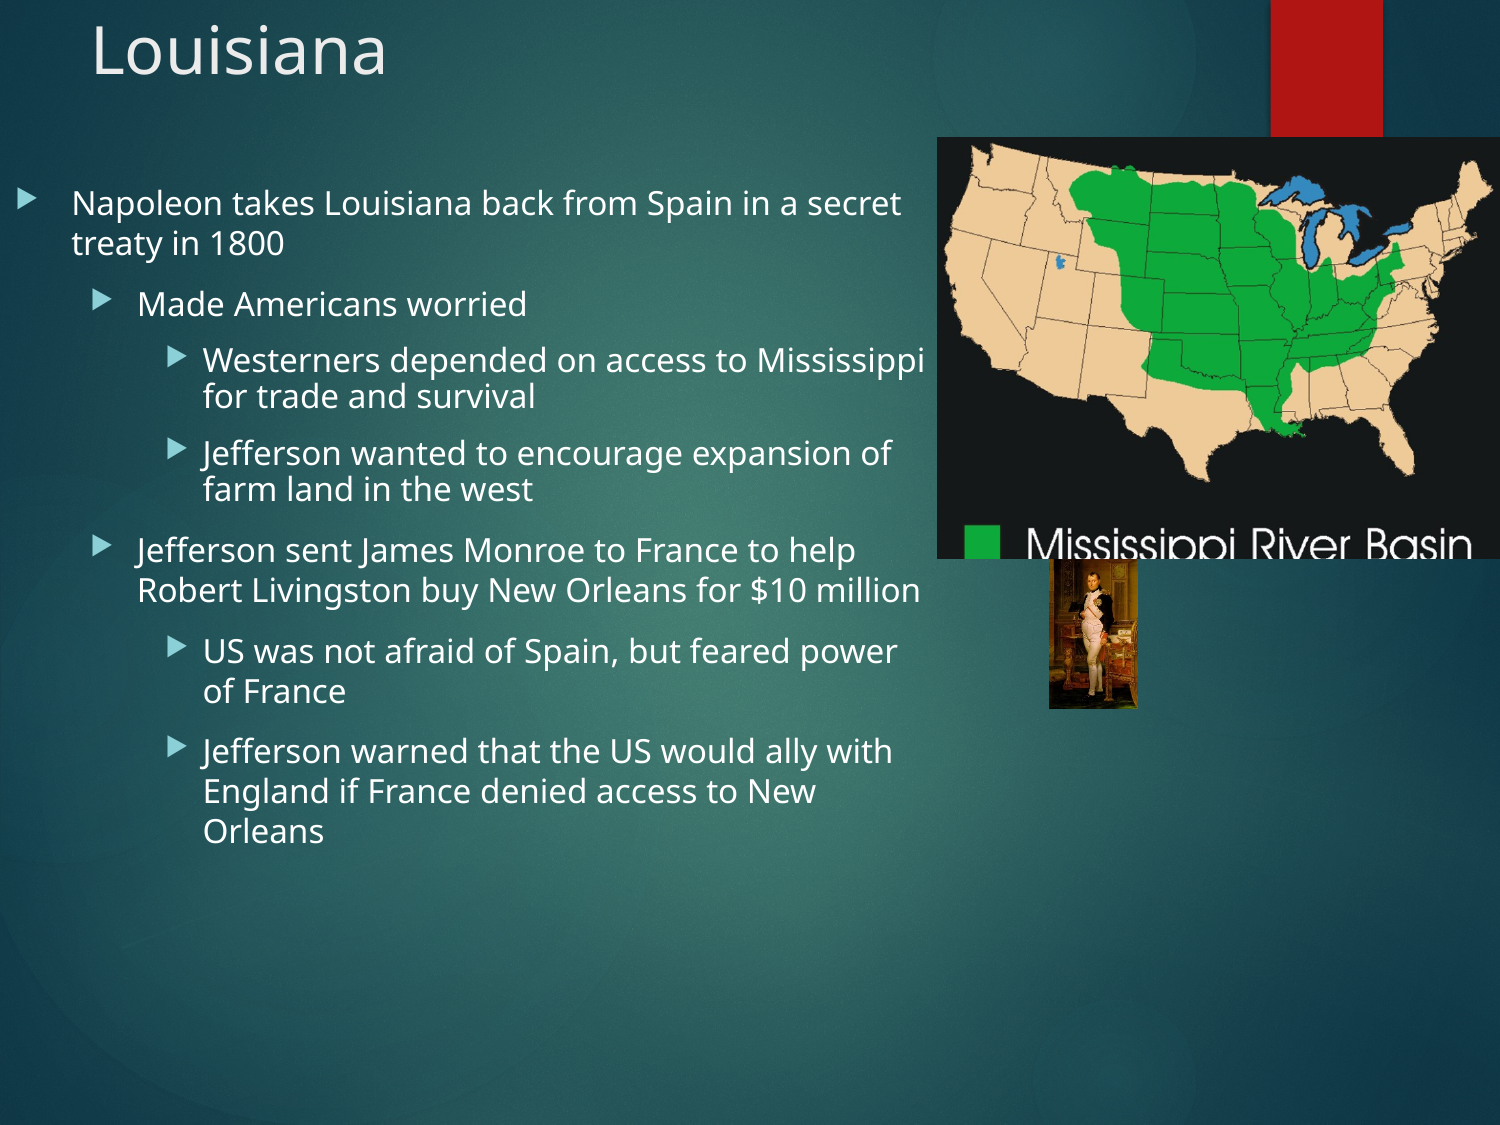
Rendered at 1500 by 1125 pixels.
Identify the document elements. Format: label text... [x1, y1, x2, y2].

picture [937, 137, 1500, 560]
title Louisiana [75, 0, 1425, 138]
list Napoleon takes Louisiana back from Spain in a secret treaty in 1800 Made Americans worried Westerners depended on access to Mississippi for trade and survival Jefferson wanted to encourage expansion of farm land in the west Jefferson sent James Monroe to France to help Robert Livingston buy New Orleans for $10 million US was not afraid of Spain, but feared power of France Jefferson warned that the US would ally with England if France denied access to New Orleans [0, 174, 950, 1125]
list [1049, 568, 1139, 709]
